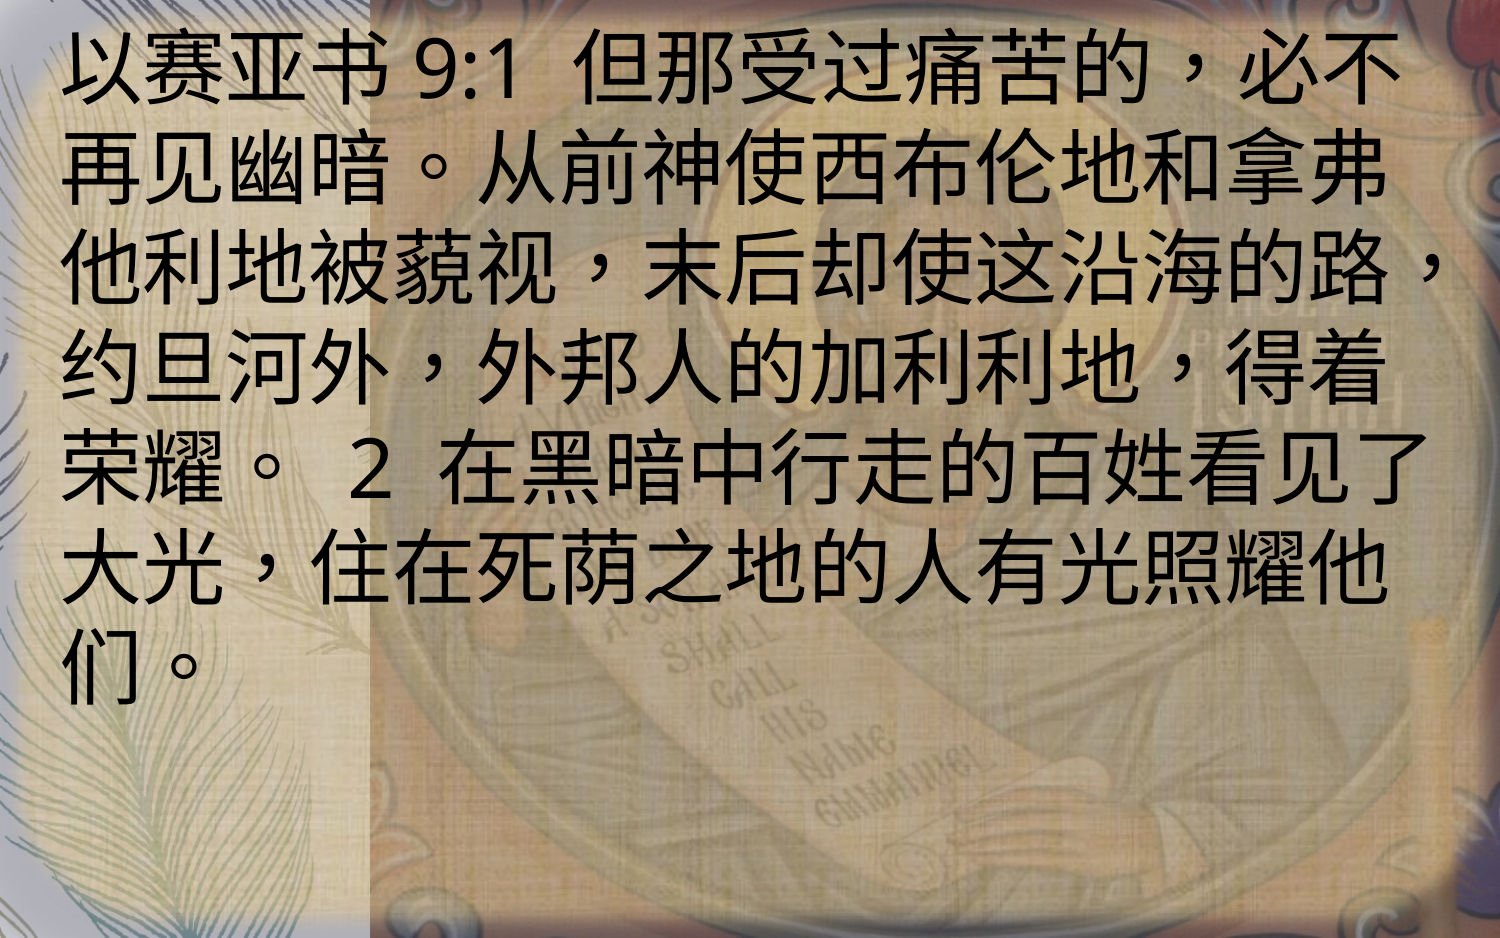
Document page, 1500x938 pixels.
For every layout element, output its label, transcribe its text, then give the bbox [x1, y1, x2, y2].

text_box 以赛亚书9:1 但那受过痛苦的，必不再见幽暗。从前神使西布伦地和拿弗他利地被藐视，末后却使这沿海的路，约旦河外，外邦人的加利利地，得着荣耀。 2 在黑暗中行走的百姓看见了大光，住在死荫之地的人有光照耀他们。 [44, 8, 1462, 723]
picture [0, 0, 1500, 938]
